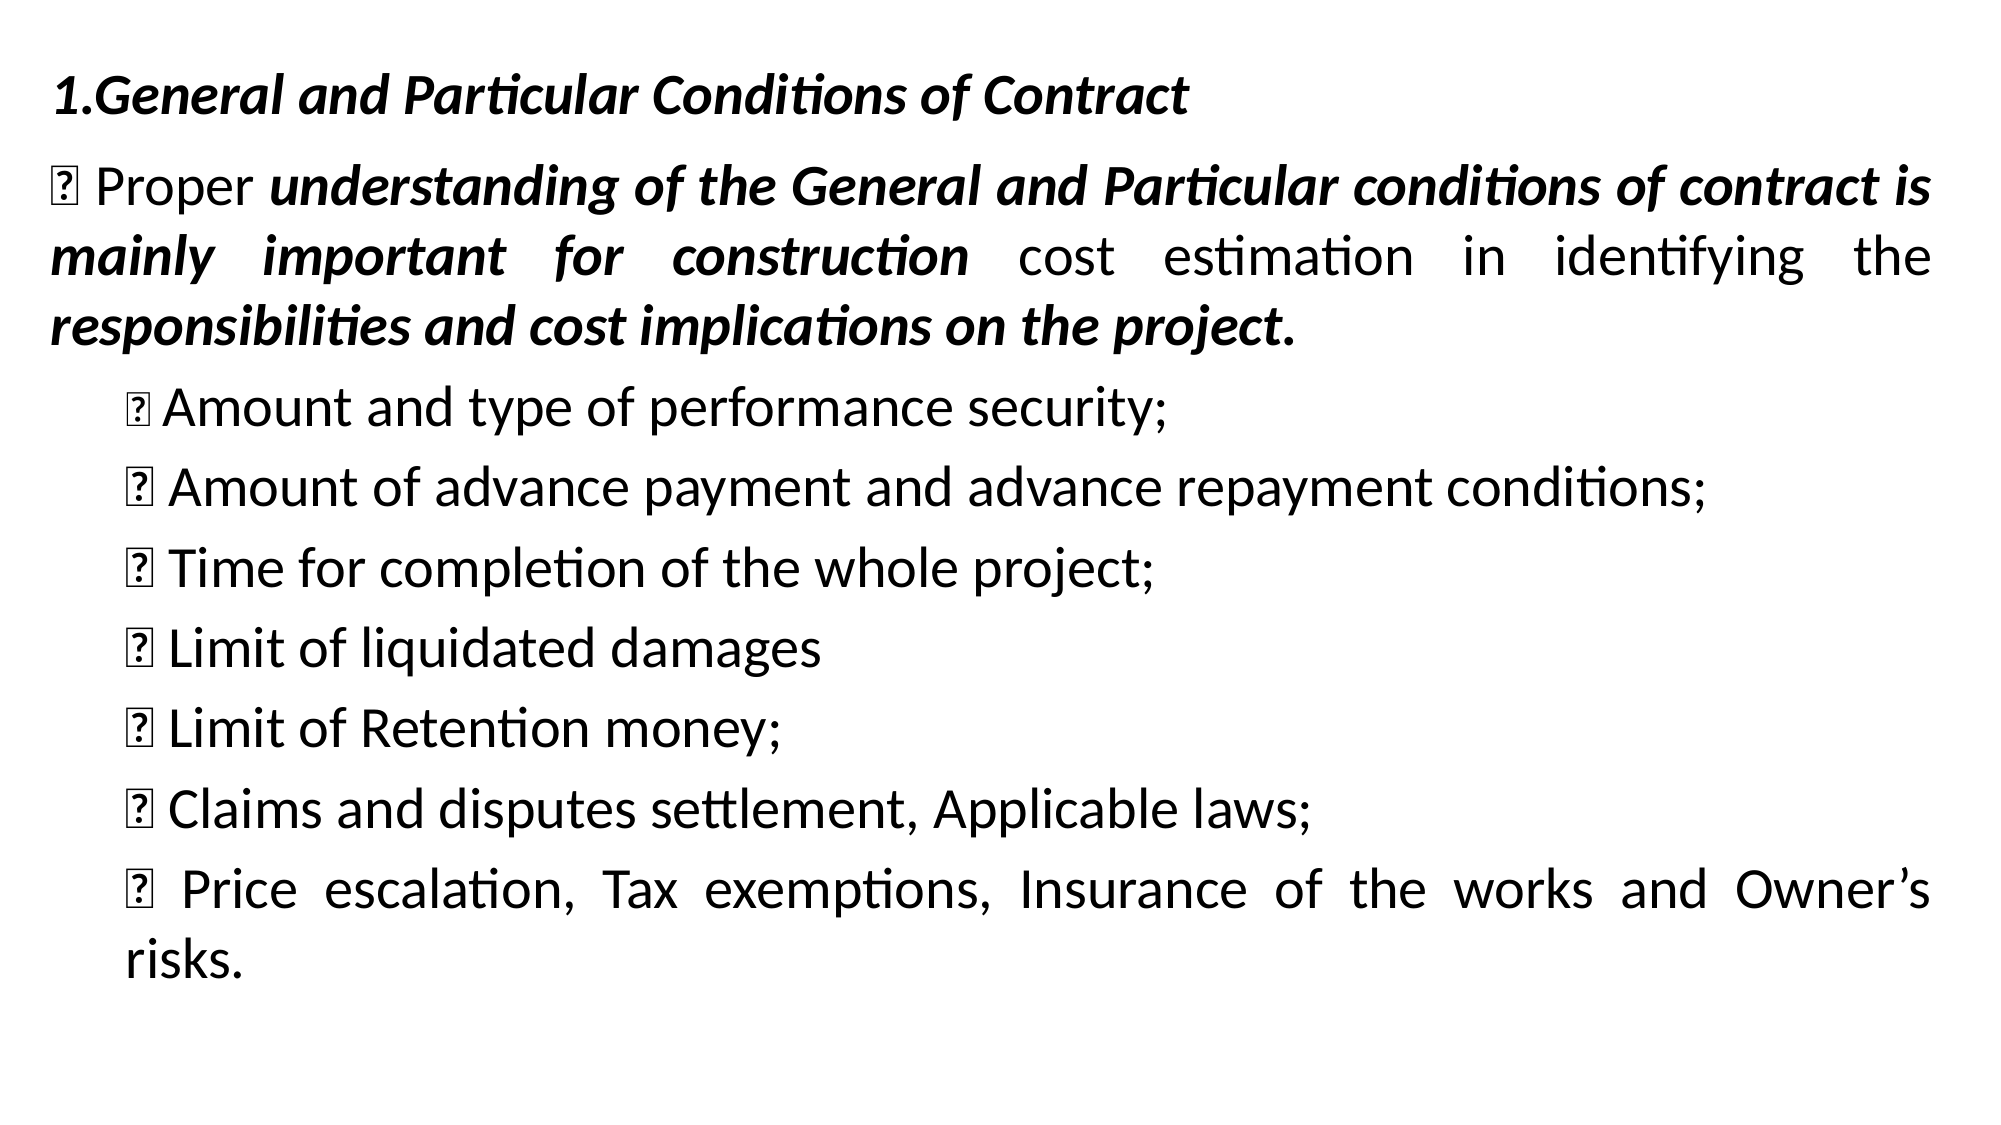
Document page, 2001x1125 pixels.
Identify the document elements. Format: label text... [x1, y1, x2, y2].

list 1.General and Particular Conditions of Contract  Proper understanding of the General and Particular conditions of contract is mainly important for construction cost estimation in identifying the responsibilities and cost implications on the project.  Amount and type of performance security;  Amount of advance payment and advance repayment conditions;  Time for completion of the whole project;  Limit of liquidated damages  Limit of Retention money;  Claims and disputes settlement, Applicable laws;  Price escalation, Tax exemptions, Insurance of the works and Owner’s risks. [35, 49, 1948, 1053]
